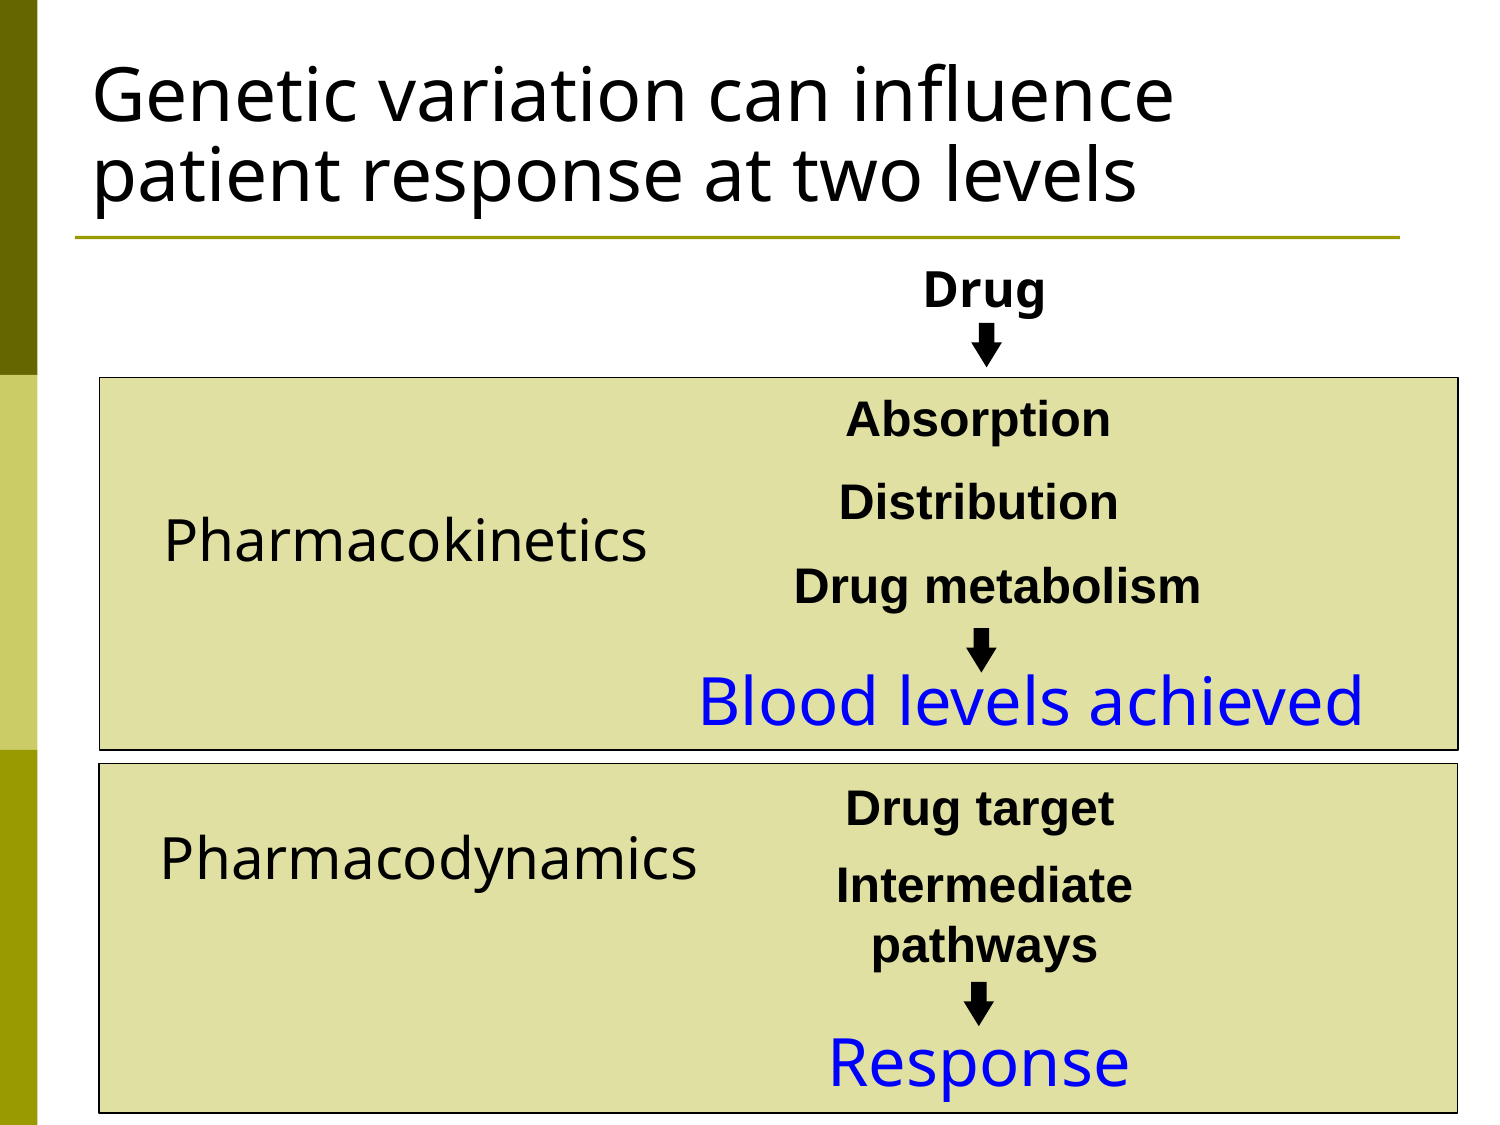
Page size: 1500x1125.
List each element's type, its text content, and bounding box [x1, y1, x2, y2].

text_box [99, 377, 1459, 750]
text_box Response [812, 1012, 1147, 1107]
text_box Drug [907, 249, 1062, 325]
text_box Blood levels achieved [682, 651, 1382, 746]
text_box [98, 763, 1458, 1113]
text_box Drug metabolism [778, 546, 1217, 621]
text_box Drug target [830, 768, 1130, 844]
text_box Pharmacodynamics [144, 814, 713, 899]
text_box [965, 982, 993, 1025]
text_box Genetic variation can influence patient response at two levels [76, 43, 1445, 231]
text_box Absorption [830, 379, 1127, 455]
text_box [967, 629, 995, 671]
text_box [973, 325, 1000, 366]
text_box Distribution [823, 462, 1135, 537]
text_box Intermediate pathways [820, 845, 1149, 980]
text_box Pharmacokinetics [148, 495, 664, 580]
